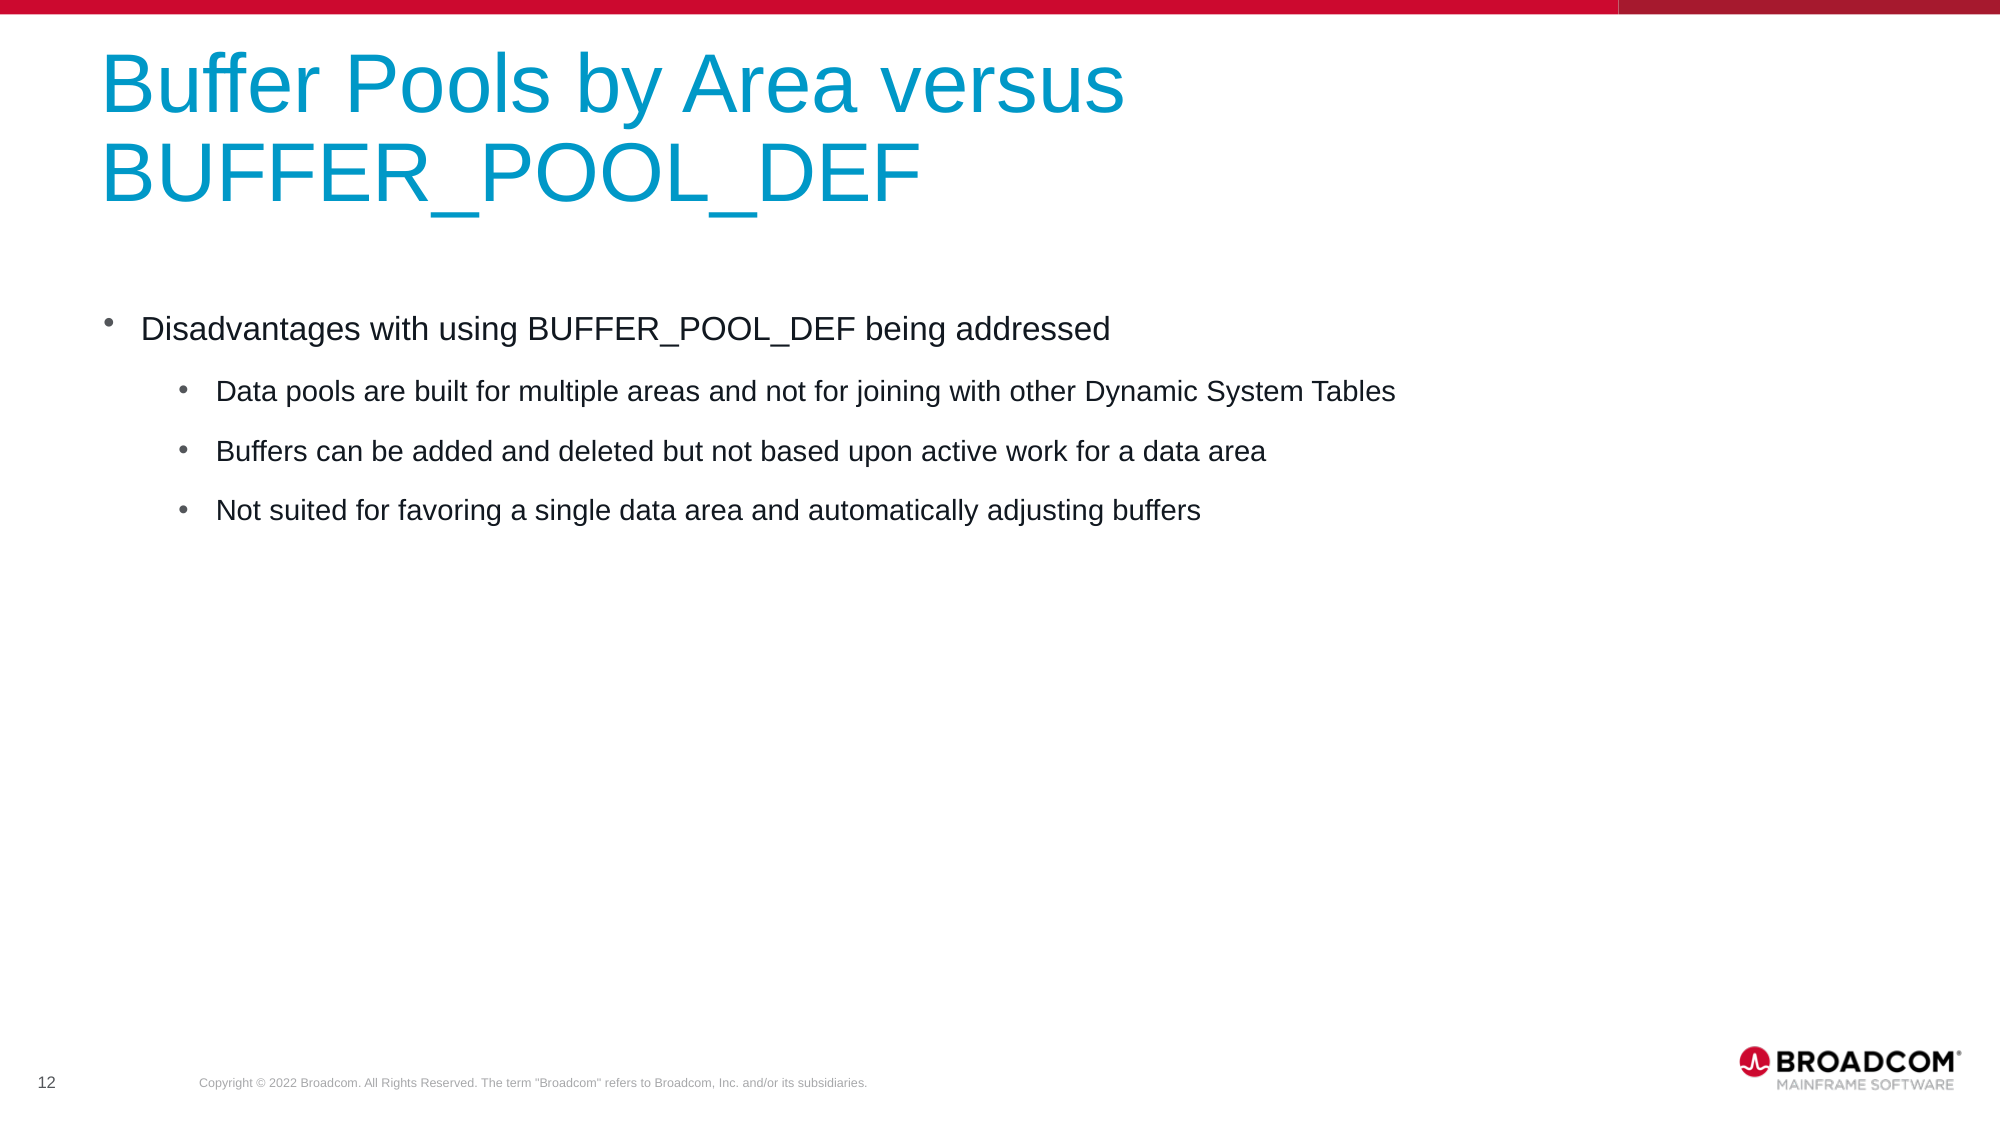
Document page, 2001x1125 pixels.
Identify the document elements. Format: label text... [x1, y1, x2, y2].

title Buffer Pools by Area versus BUFFER_POOL_DEF [85, 48, 1923, 212]
list Disadvantages with using BUFFER_POOL_DEF being addressed Data pools are built for multiple areas and not for joining with other Dynamic System Tables Buffers can be added and deleted but not based upon active work for a data area Not suited for favoring a single data area and automatically adjusting buffers [88, 299, 1814, 1014]
picture [1728, 1035, 1973, 1103]
